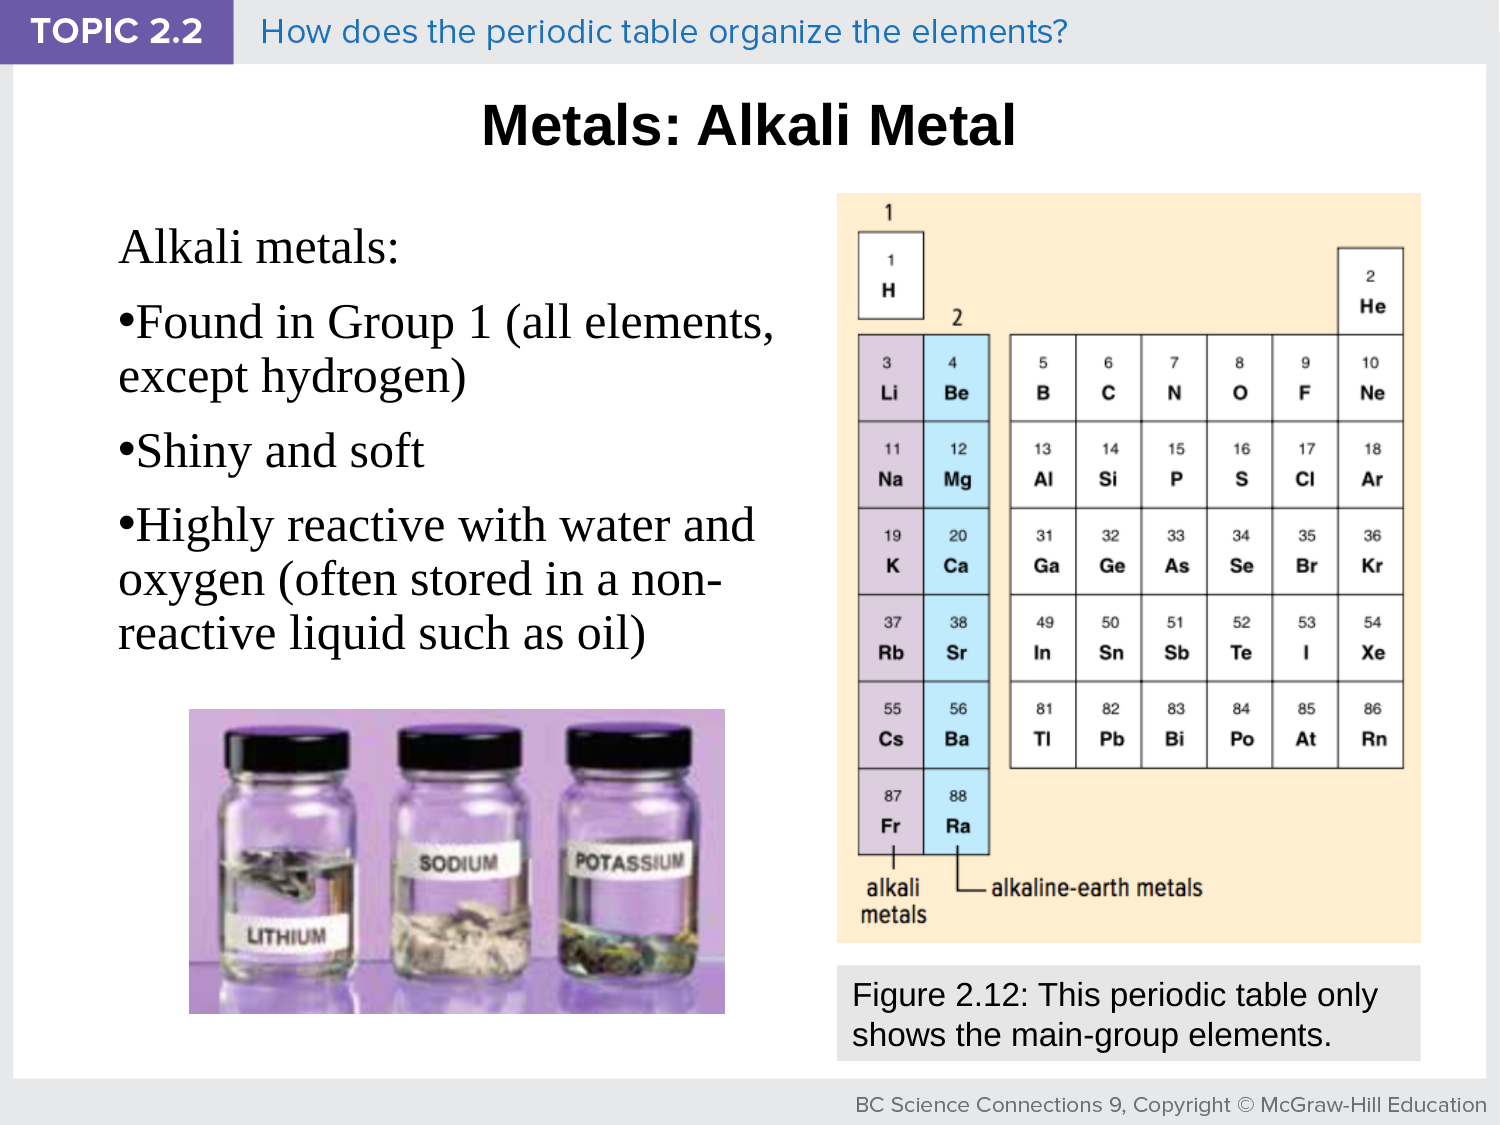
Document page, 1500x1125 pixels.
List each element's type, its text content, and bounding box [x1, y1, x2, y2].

picture [0, 0, 1500, 1125]
text_box Figure 2.12: This periodic table only shows the main-group elements. [837, 965, 1421, 1062]
title Metals: Alkali Metal [103, 59, 1397, 194]
list Alkali metals: Found in Group 1 (all elements, except hydrogen) Shiny and soft Highly reactive with water and oxygen (often stored in a non-reactive liquid such as oil) [103, 212, 811, 1014]
